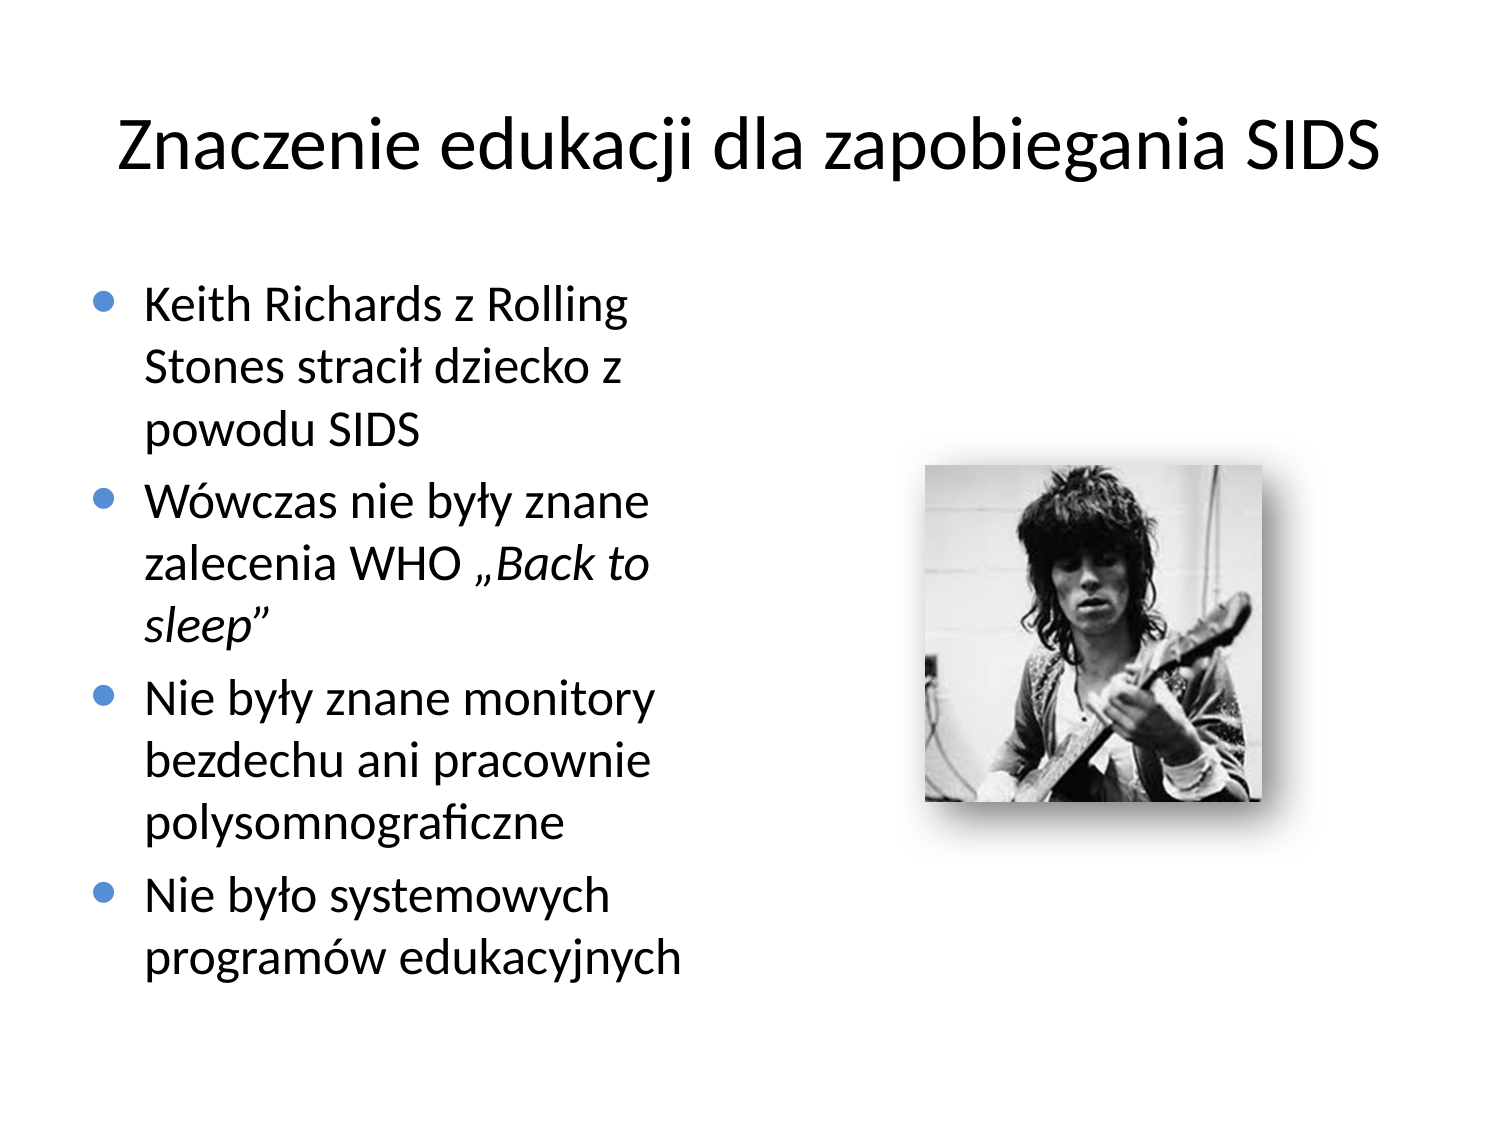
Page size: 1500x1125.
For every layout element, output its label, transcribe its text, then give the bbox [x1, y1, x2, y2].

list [925, 465, 1262, 802]
title Znaczenie edukacji dla zapobiegania SIDS [75, 45, 1425, 233]
list Keith Richards z Rolling Stones stracił dziecko z powodu SIDS Wówczas nie były znane zalecenia WHO „Back to sleep” Nie były znane monitory bezdechu ani pracownie polysomnograficzne Nie było systemowych programów edukacyjnych [75, 262, 738, 1005]
